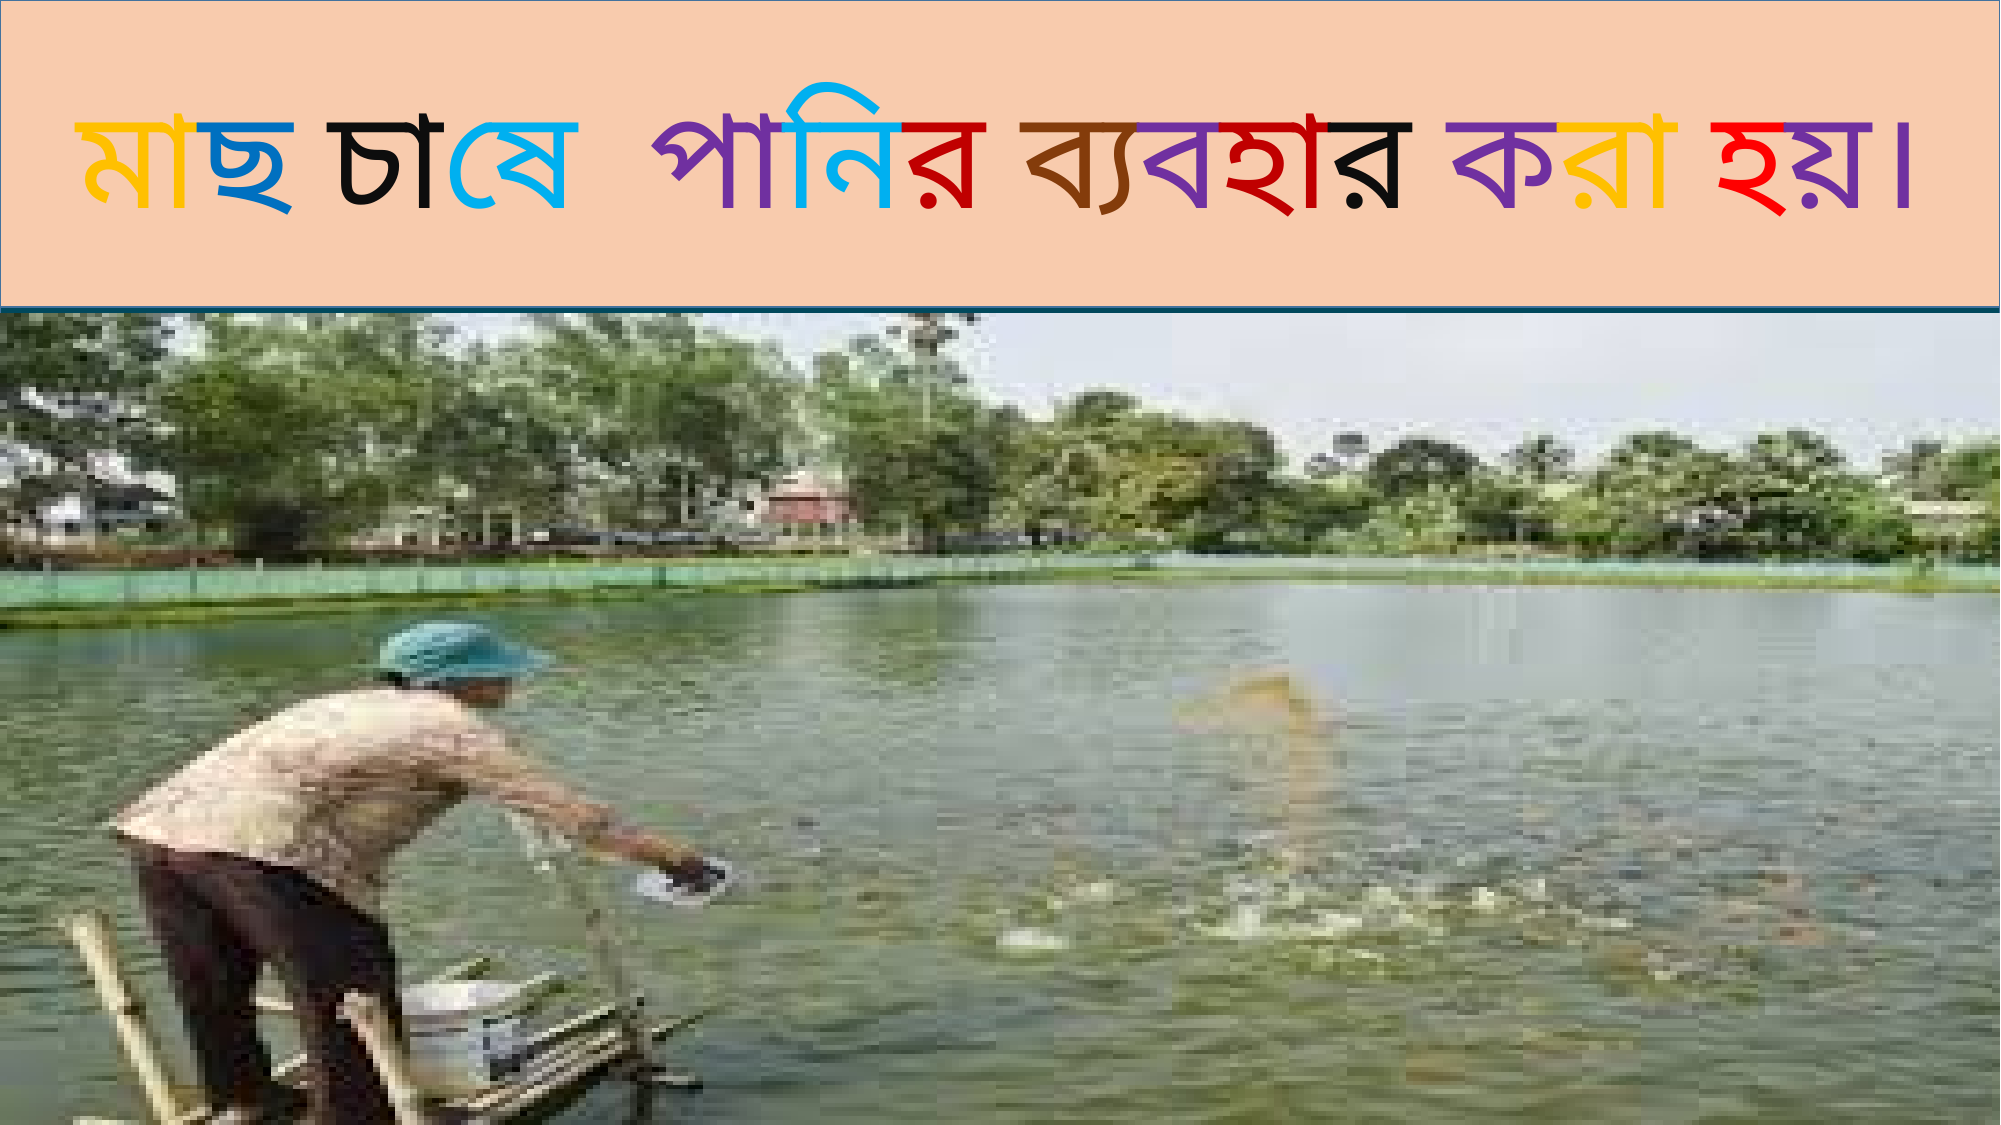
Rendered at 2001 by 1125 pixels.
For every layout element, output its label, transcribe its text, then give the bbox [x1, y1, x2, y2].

text_box মাছ চাষে পানির ব্যবহার করা হয়। [0, 0, 2000, 308]
picture [0, 314, 2000, 1125]
text_box [0, 308, 2000, 313]
